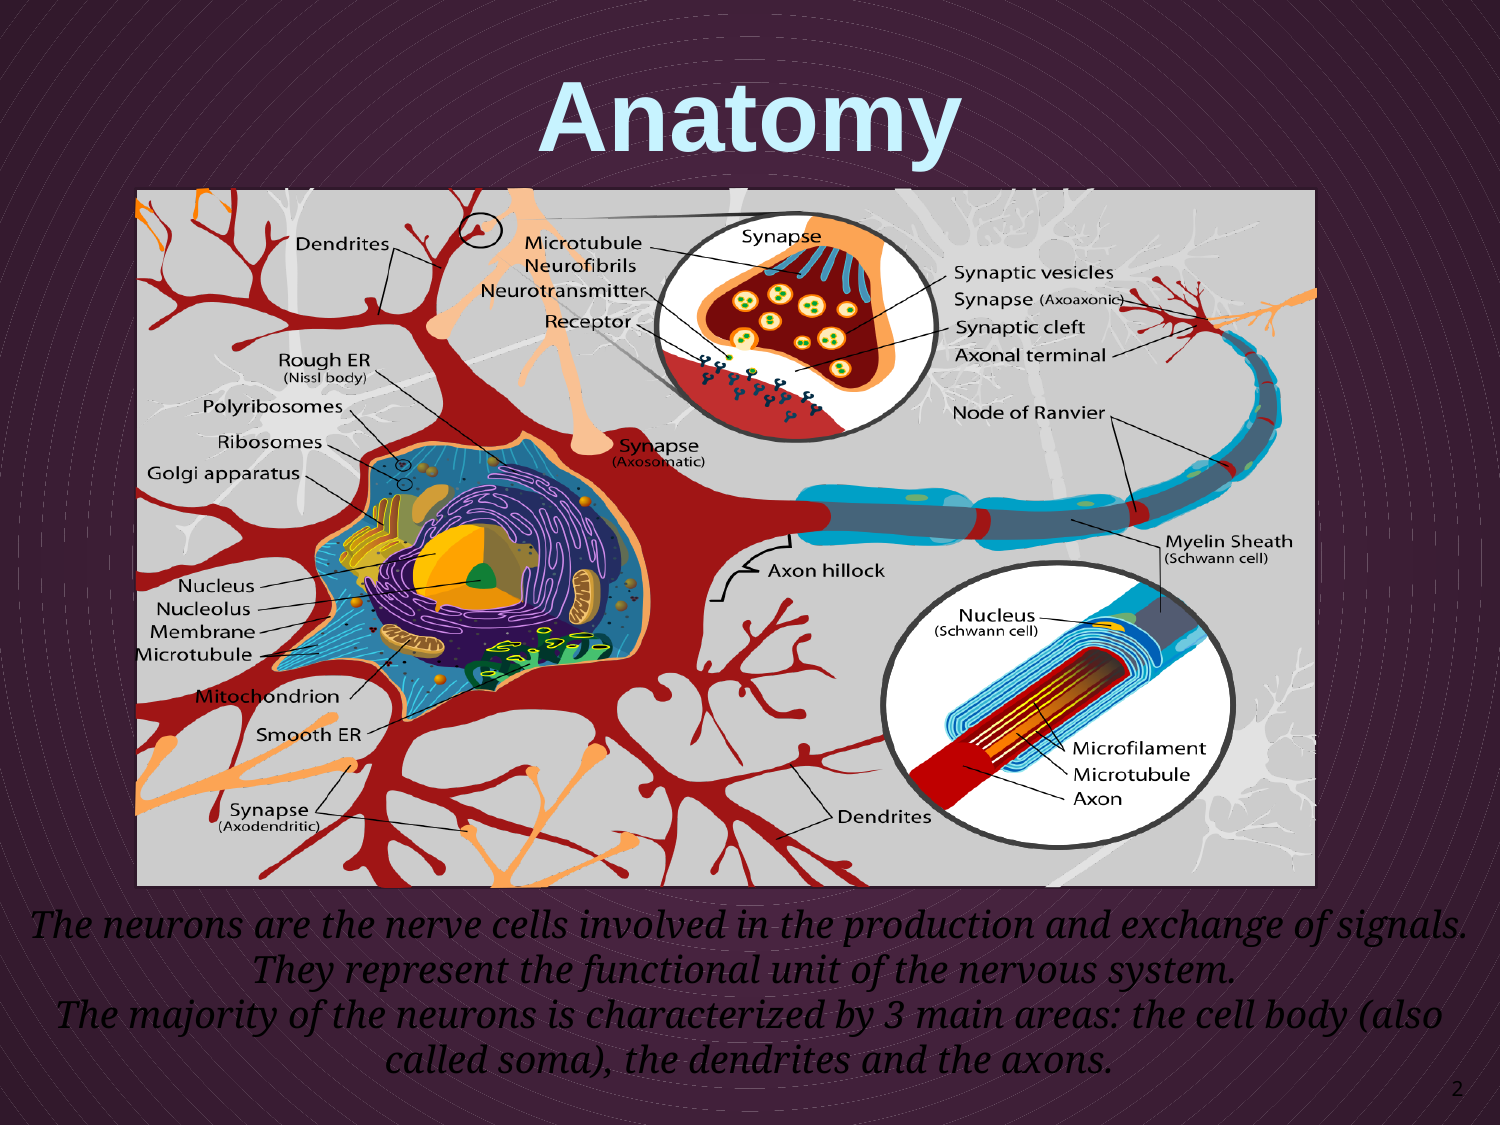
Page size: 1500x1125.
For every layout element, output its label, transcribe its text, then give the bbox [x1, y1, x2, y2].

title Anatomy [0, 0, 1500, 224]
text_box The neurons are the nerve cells involved in the production and exchange of signals. They represent the functional unit of the nervous system. The majority of the neurons is characterized by 3 main areas: the cell body (also called soma), the dendrites and the axons. [0, 885, 1500, 1125]
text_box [135, 188, 1317, 888]
